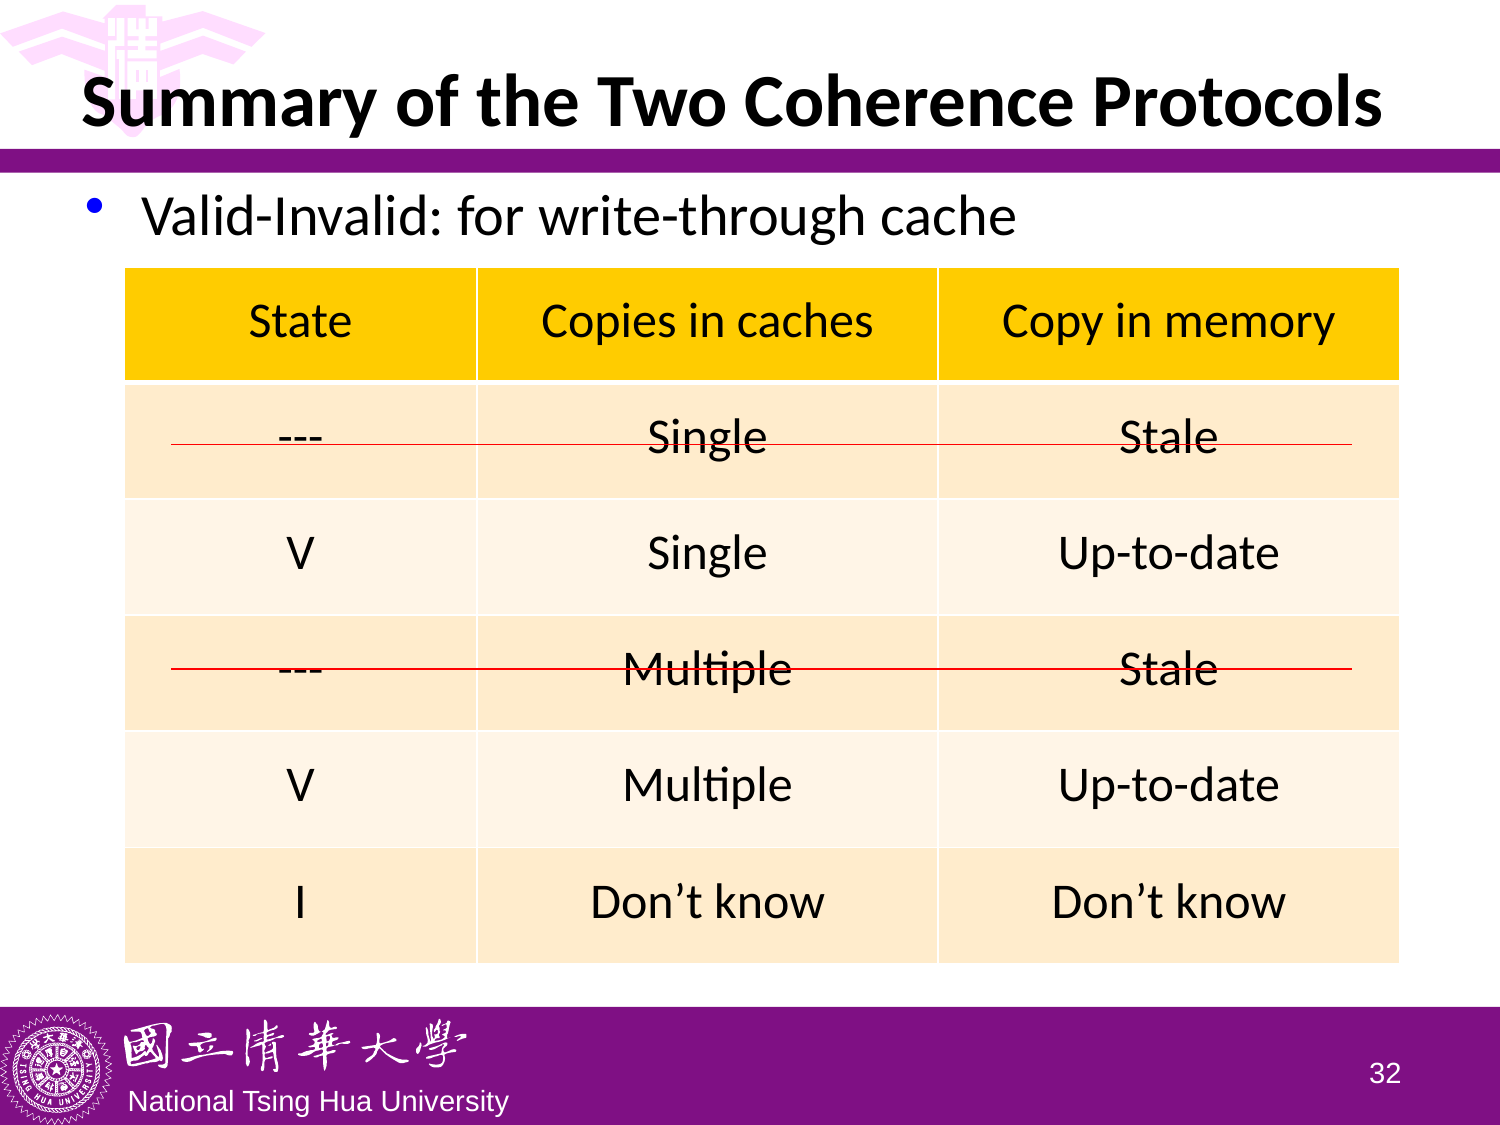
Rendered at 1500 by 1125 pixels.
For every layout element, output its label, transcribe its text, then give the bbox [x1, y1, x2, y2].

table_cell Don’t know [939, 848, 1399, 963]
table_cell Up-to-date [939, 732, 1399, 847]
table_cell I [125, 848, 476, 963]
title Summary of the Two Coherence Protocols [66, 37, 1413, 149]
table_header Copies in caches [478, 268, 937, 380]
table_cell Up-to-date [939, 500, 1399, 614]
table_cell Single [478, 500, 937, 614]
table_cell Stale [939, 385, 1399, 498]
slide_number 31 [1104, 1021, 1417, 1097]
table_cell Don’t know [478, 848, 937, 963]
table_cell V [125, 732, 476, 847]
table_cell --- [125, 616, 476, 730]
list Valid-Invalid: for write-through cache [69, 169, 1412, 1000]
table_cell V [125, 500, 476, 614]
table_cell Single [478, 445, 937, 498]
table_header Copy in memory [939, 268, 1399, 380]
table_cell Stale [939, 616, 1399, 730]
table_cell Multiple [478, 732, 937, 847]
table_cell Multiple [478, 670, 937, 730]
table_cell --- [125, 385, 476, 498]
table_header State [125, 268, 476, 380]
table_cell Single [478, 385, 937, 444]
table_cell Multiple [478, 616, 937, 668]
